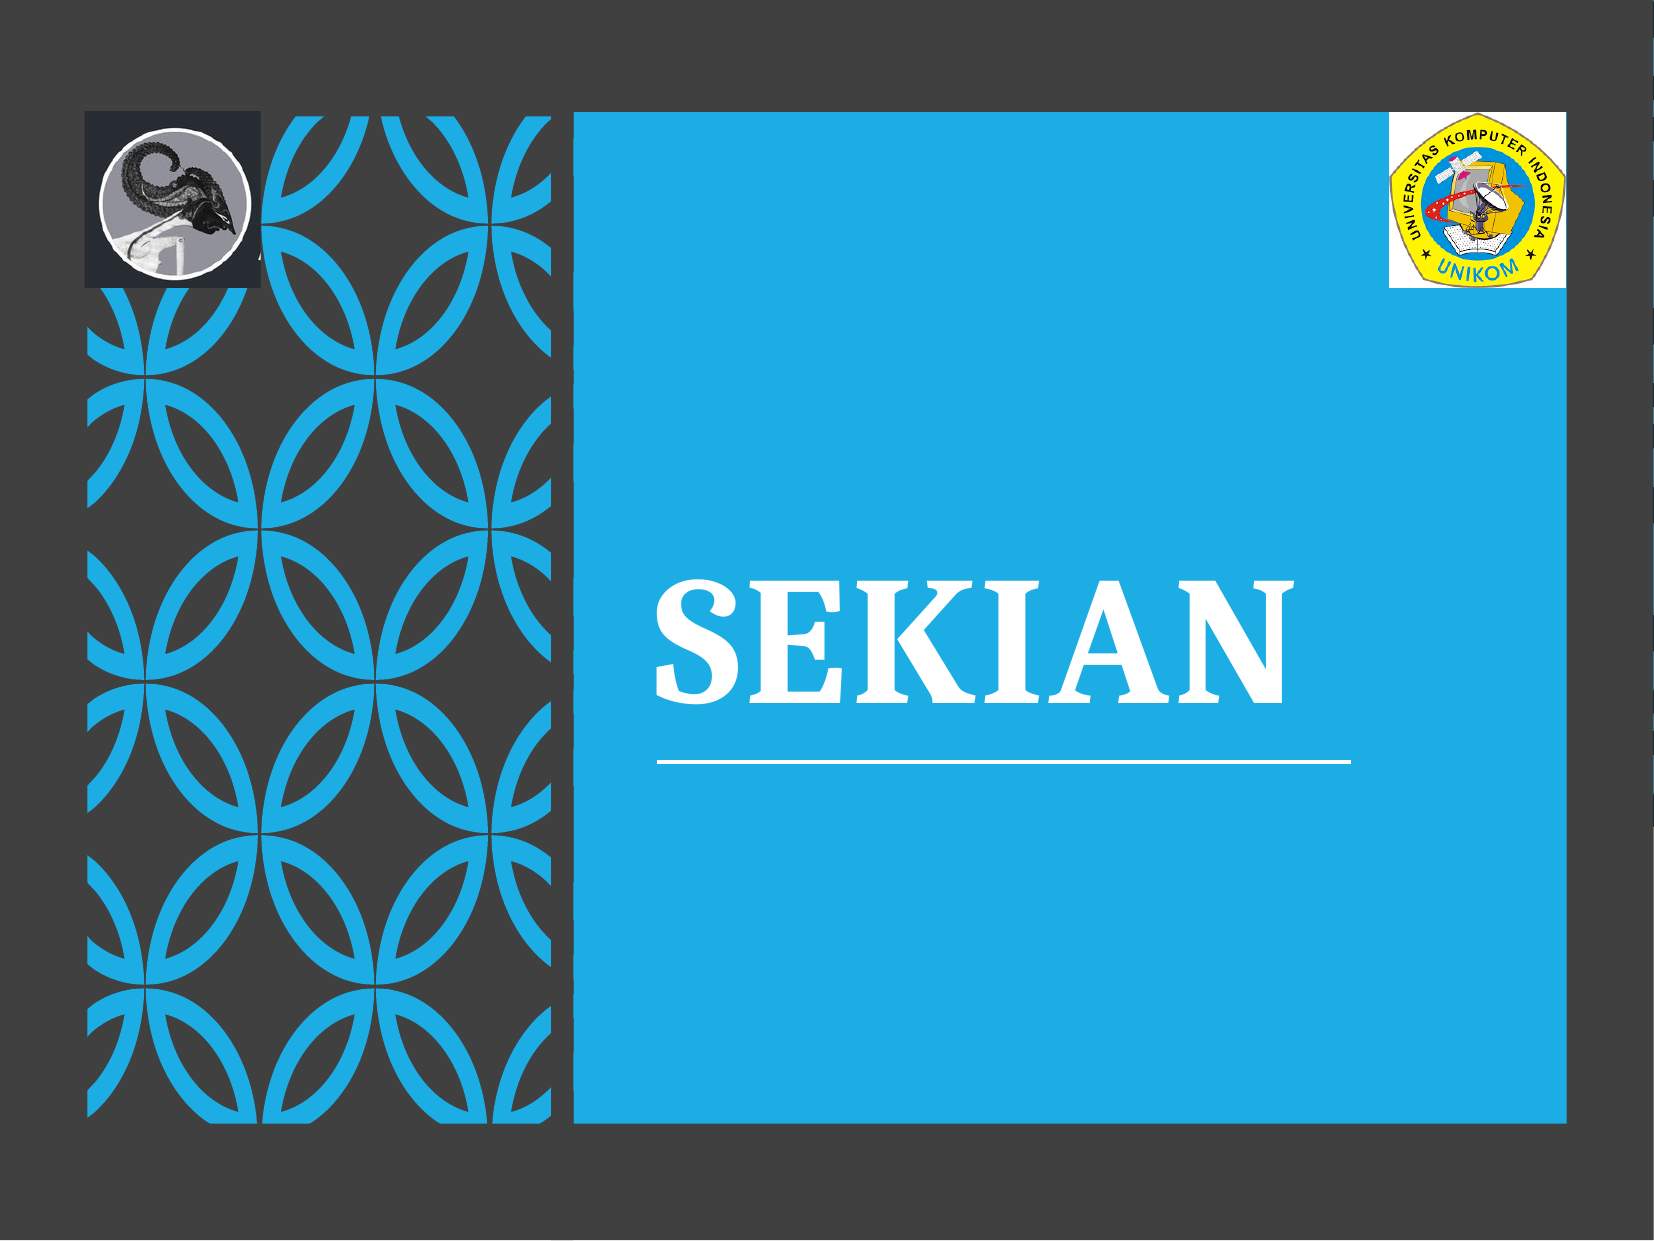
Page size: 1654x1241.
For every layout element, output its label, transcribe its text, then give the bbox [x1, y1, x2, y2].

text_box [575, 0, 1654, 1241]
text_box [550, 0, 575, 1241]
title SEKIAN [639, 199, 1502, 747]
text_box [0, 0, 550, 1241]
text_box [575, 111, 1568, 1125]
text_box [85, 987, 259, 1125]
text_box [85, 115, 550, 986]
picture [1389, 111, 1566, 289]
picture [84, 111, 261, 289]
text_box [491, 1005, 550, 1125]
text_box [260, 987, 489, 1125]
